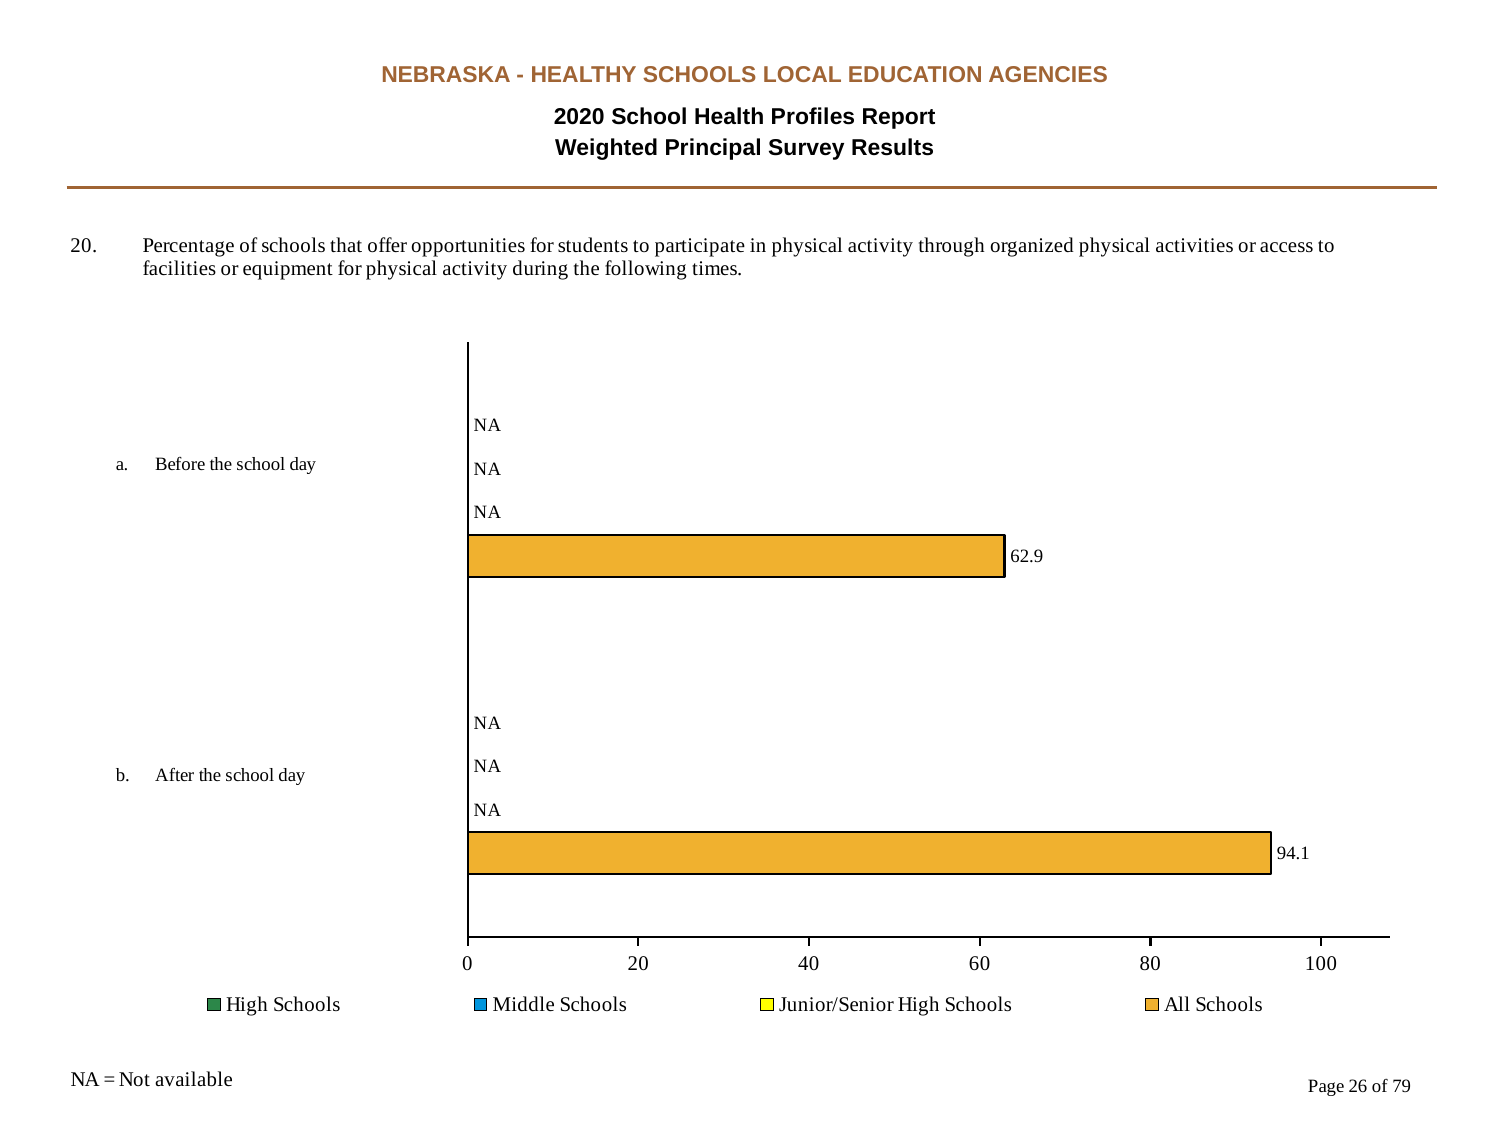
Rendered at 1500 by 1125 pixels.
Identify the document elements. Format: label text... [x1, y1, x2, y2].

text_box Weighted Principal Survey Results [41, 125, 1448, 168]
text_box 2020 School Health Profiles Report [41, 93, 1448, 125]
text_box NEBRASKA - HEALTHY SCHOOLS LOCAL EDUCATION AGENCIES [41, 52, 1448, 93]
chart [41, 208, 1448, 1105]
